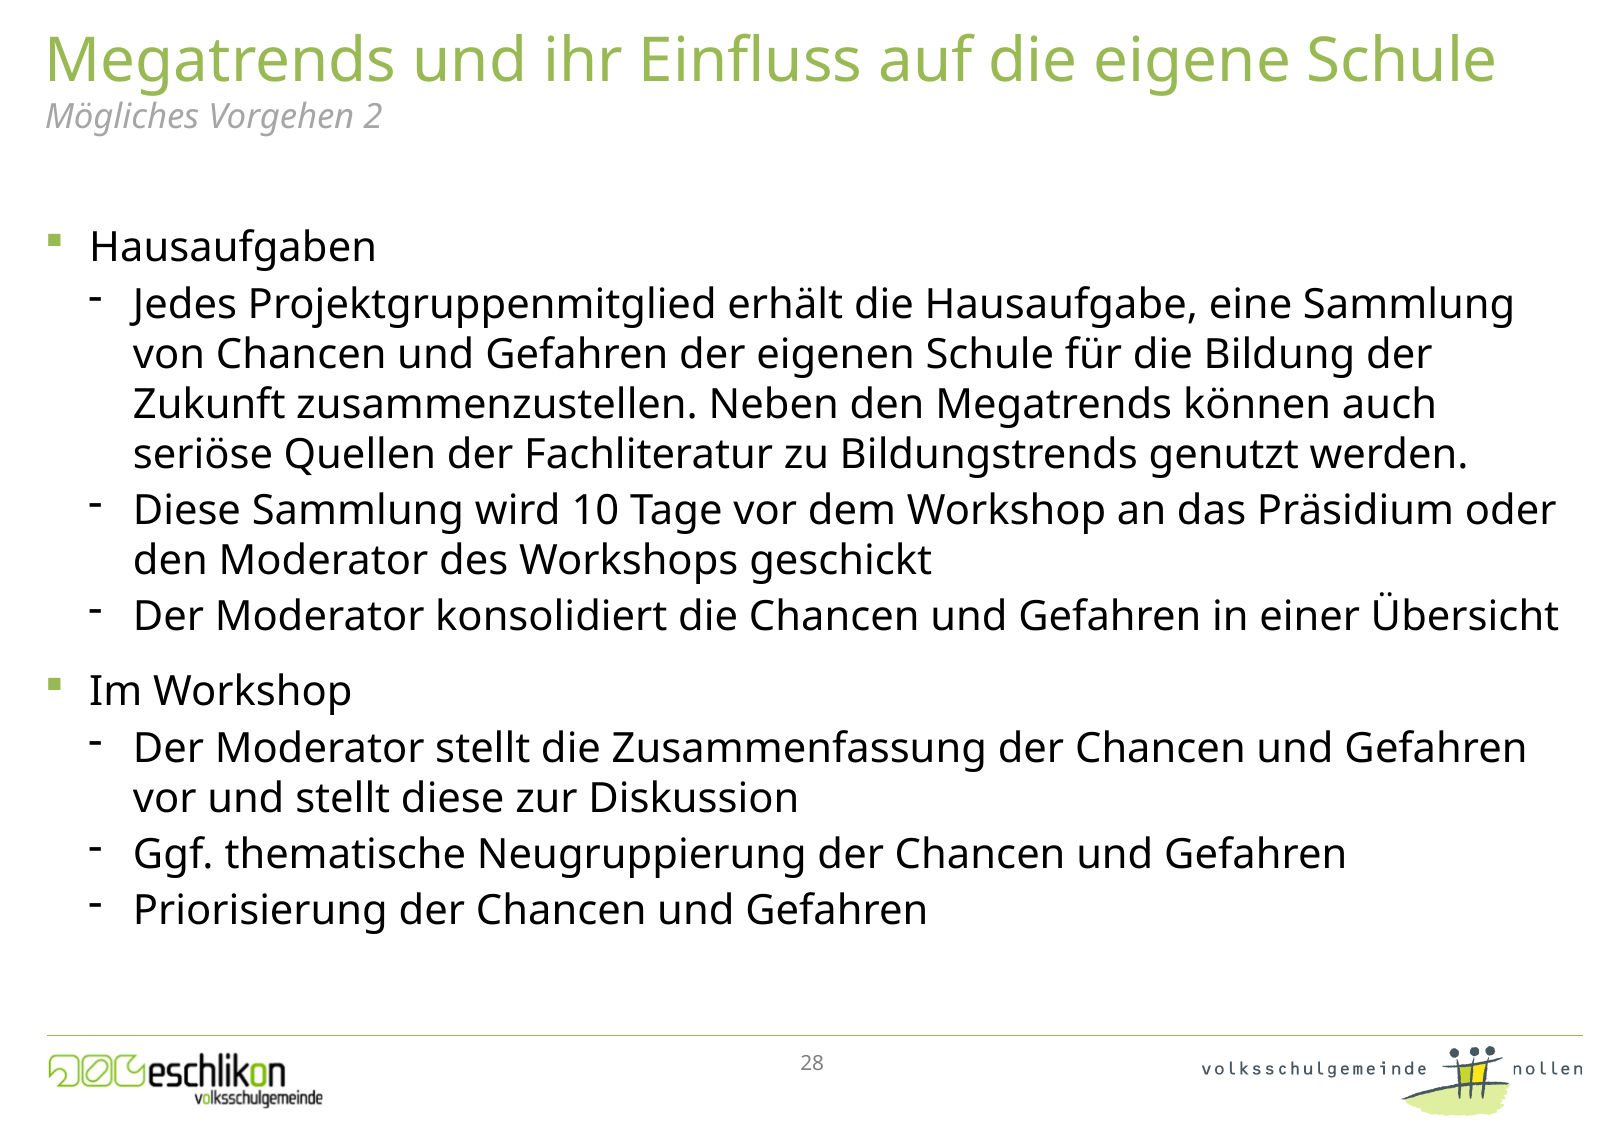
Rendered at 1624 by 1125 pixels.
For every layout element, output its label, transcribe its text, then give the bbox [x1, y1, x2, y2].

list Hausaufgaben Jedes Projektgruppenmitglied erhält die Hausaufgabe, eine Sammlung von Chancen und Gefahren der eigenen Schule für die Bildung der Zukunft zusammenzustellen. Neben den Megatrends können auch seriöse Quellen der Fachliteratur zu Bildungstrends genutzt werden. Diese Sammlung wird 10 Tage vor dem Workshop an das Präsidium oder den Moderator des Workshops geschickt Der Moderator konsolidiert die Chancen und Gefahren in einer Übersicht Im Workshop Der Moderator stellt die Zusammenfassung der Chancen und Gefahren vor und stellt diese zur Diskussion Ggf. thematische Neugruppierung der Chancen und Gefahren Priorisierung der Chancen und Gefahren [44, 220, 1580, 1082]
title Megatrends und ihr Einfluss auf die eigene Schule Mögliches Vorgehen 2 [44, 0, 1580, 137]
picture [1201, 1046, 1582, 1118]
picture [44, 1082, 328, 1116]
